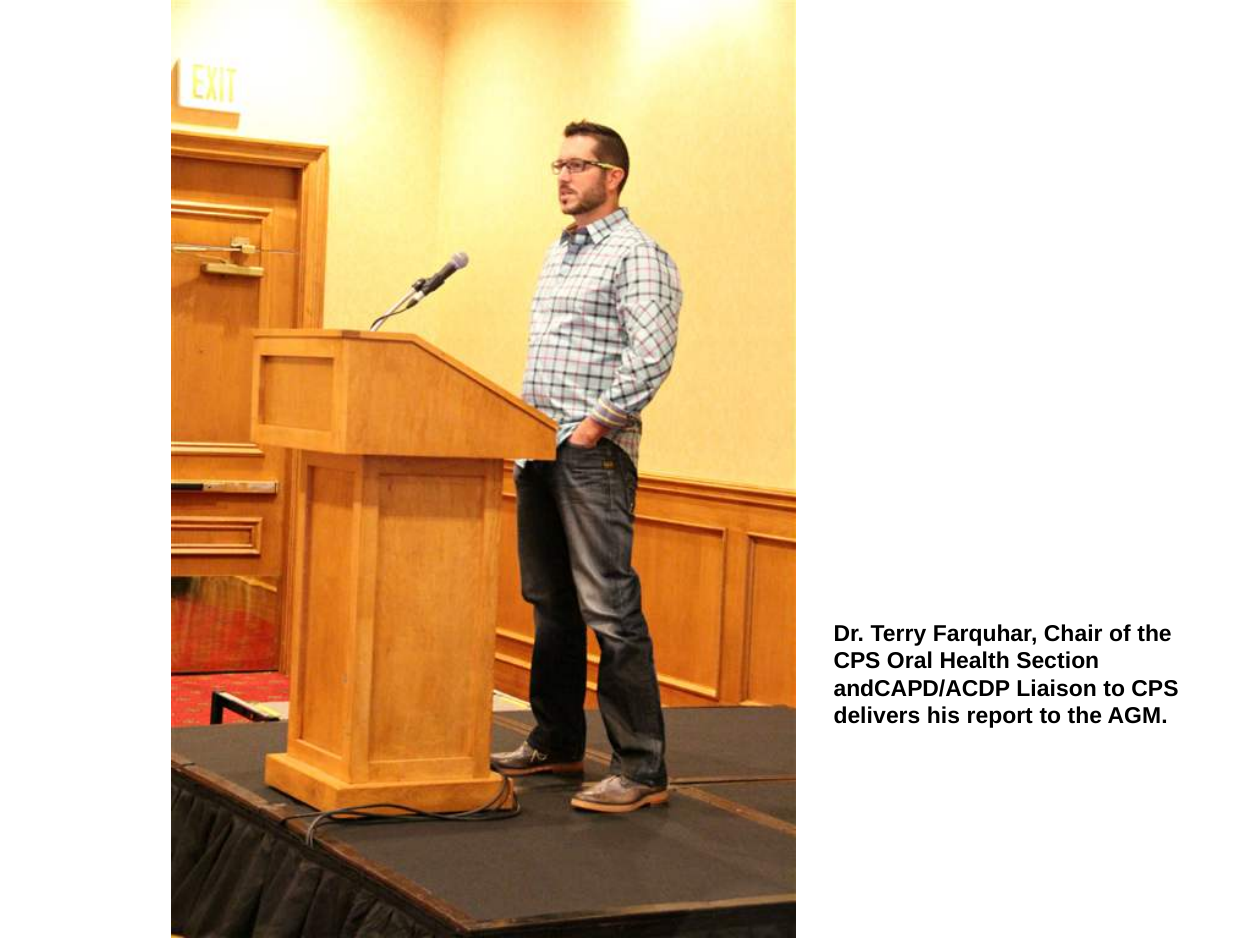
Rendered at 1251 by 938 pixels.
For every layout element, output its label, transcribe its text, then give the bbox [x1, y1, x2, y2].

picture [171, 0, 796, 938]
text_box Dr. Terry Farquhar, Chair of the CPS Oral Health Section andCAPD/ACDP Liaison to CPS delivers his report to the AGM. [818, 610, 1210, 736]
